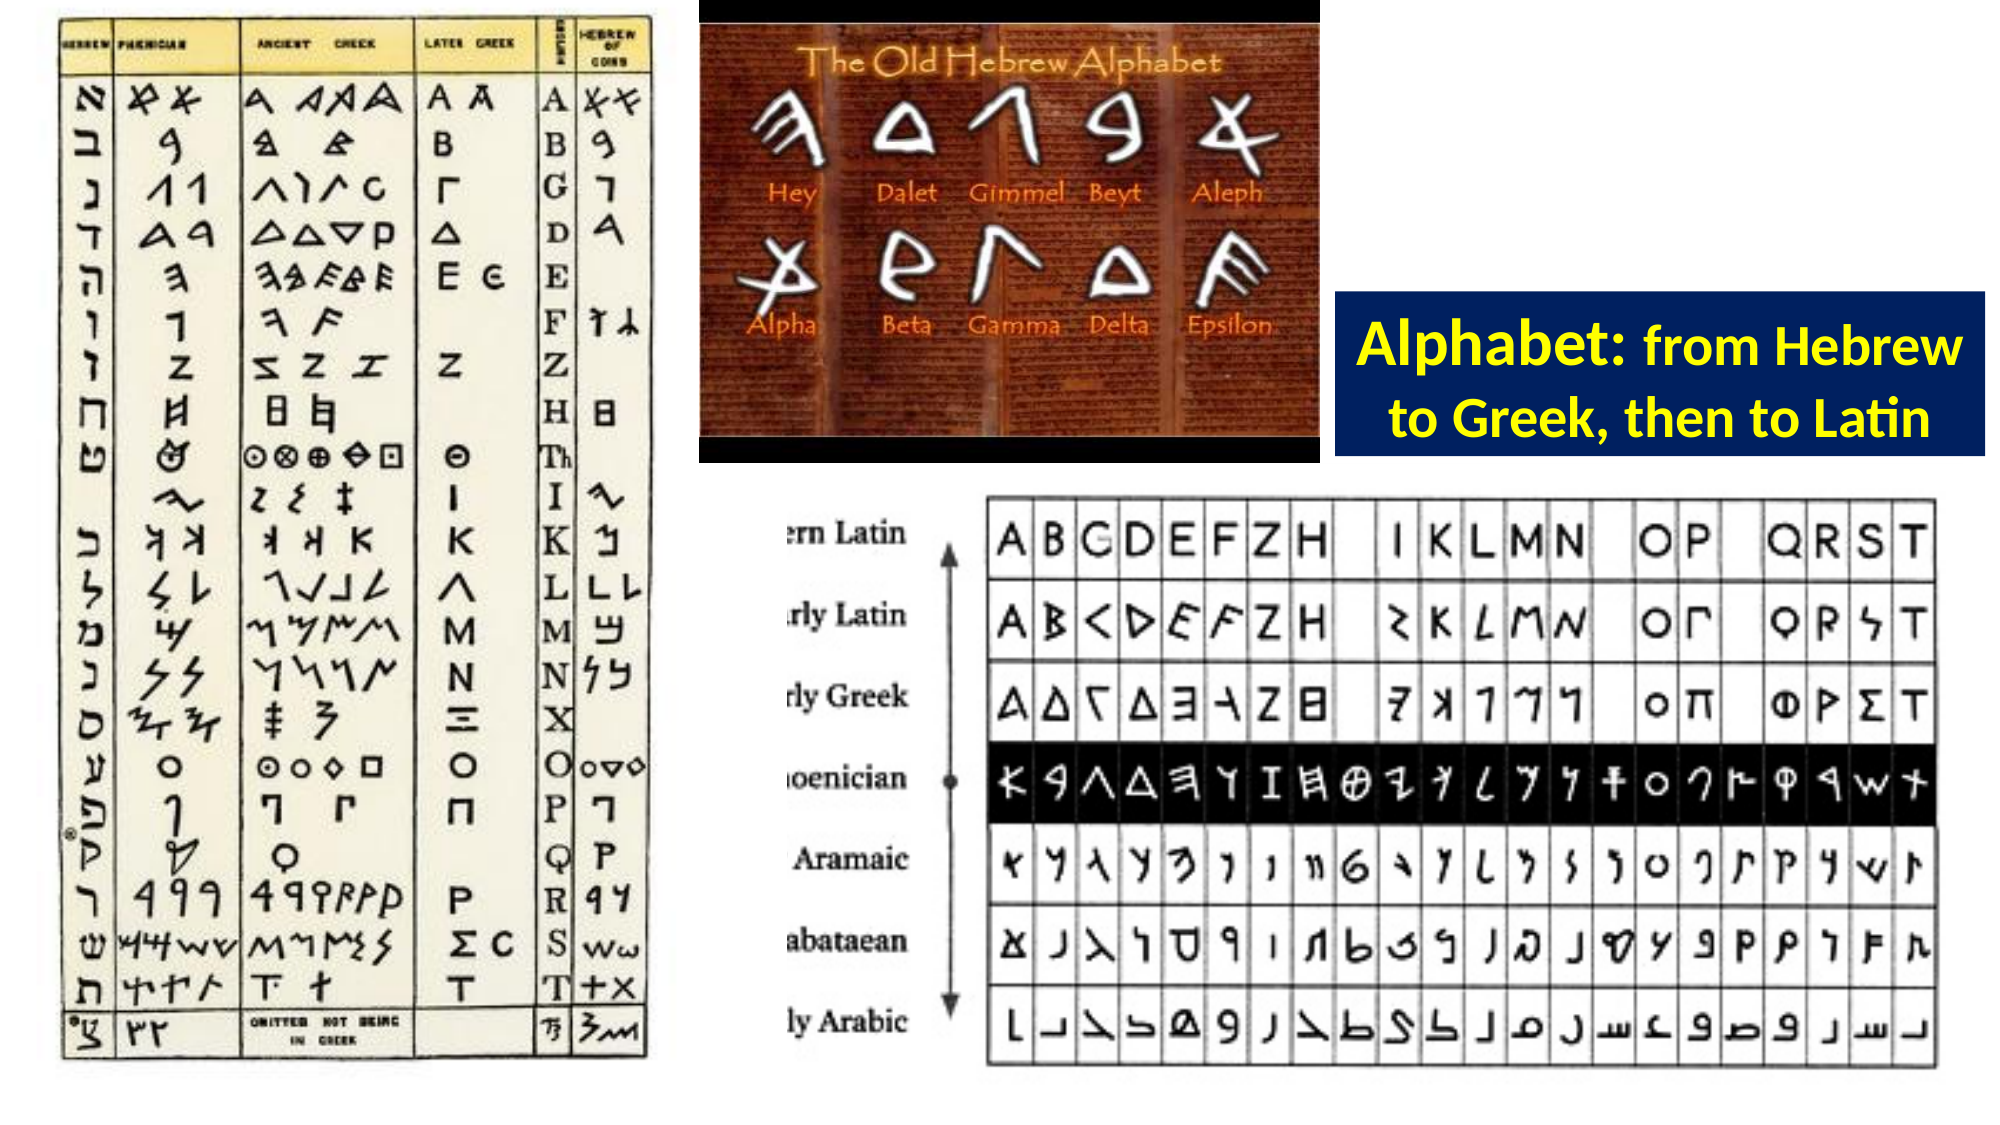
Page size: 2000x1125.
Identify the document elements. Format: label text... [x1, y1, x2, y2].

text_box Alphabet: from Hebrew to Greek, then to Latin [1335, 291, 1986, 457]
picture [0, 0, 1963, 1125]
